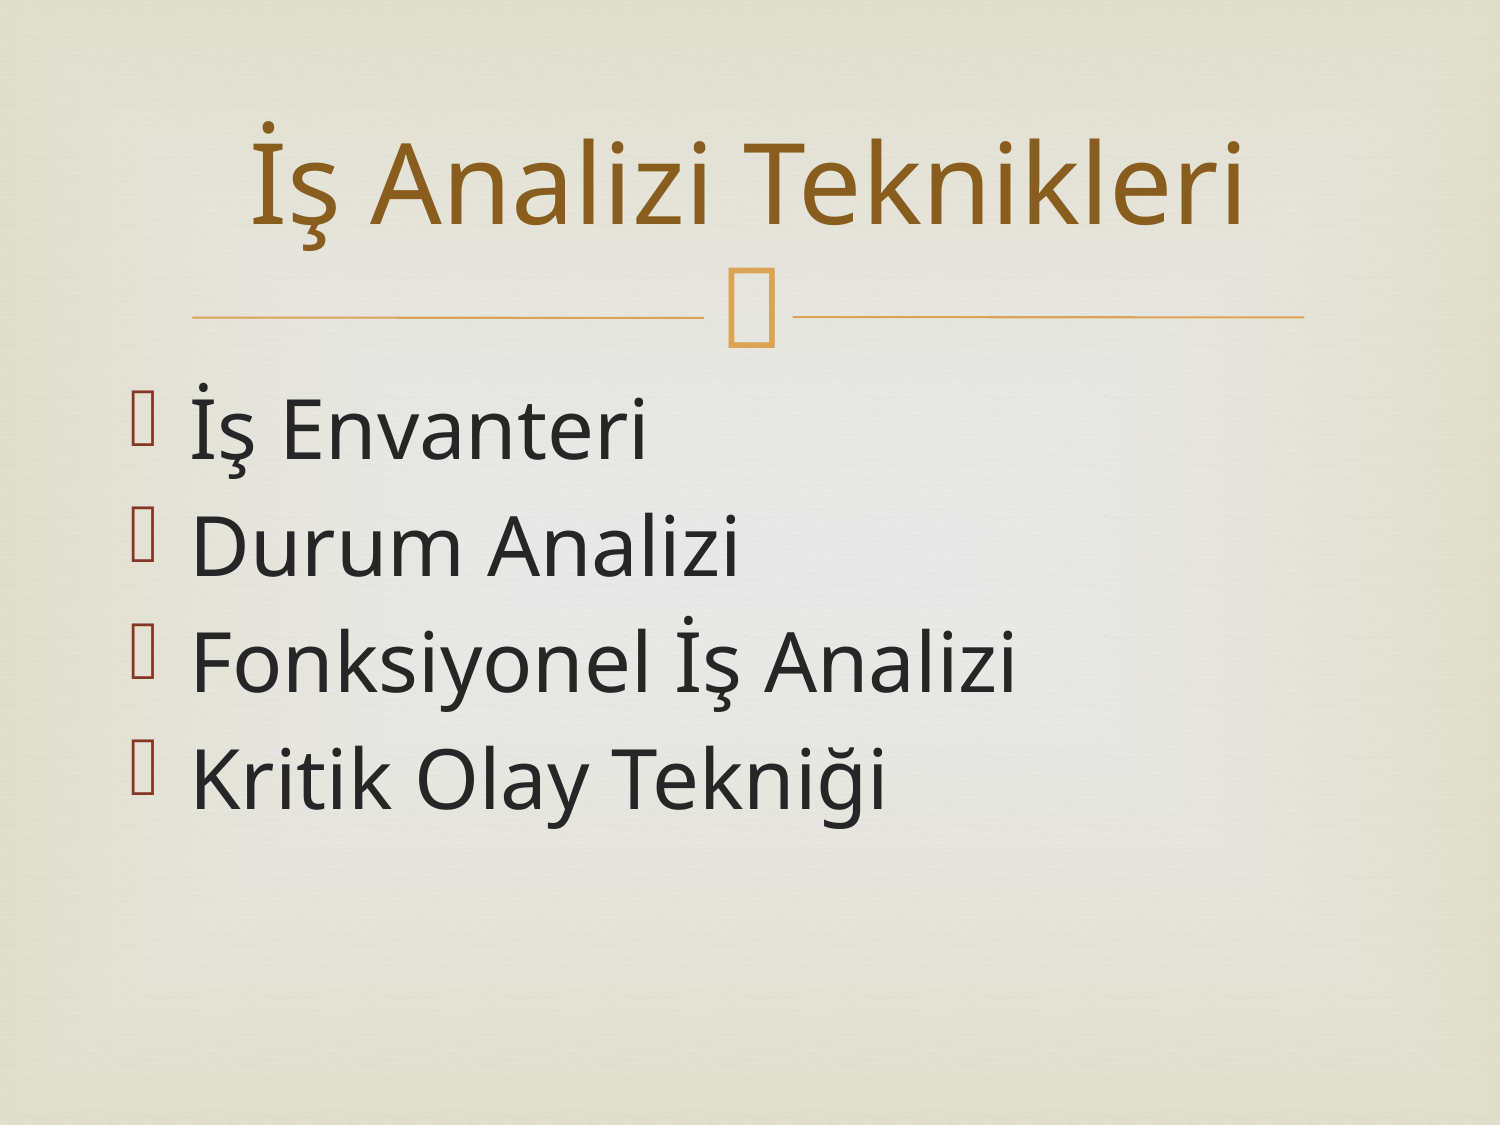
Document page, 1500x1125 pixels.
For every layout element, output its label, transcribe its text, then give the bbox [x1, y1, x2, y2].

title İş Analizi Teknikleri [112, 93, 1386, 267]
list İş Envanteri Durum Analizi Fonksiyonel İş Analizi Kritik Olay Tekniği [114, 368, 1386, 870]
